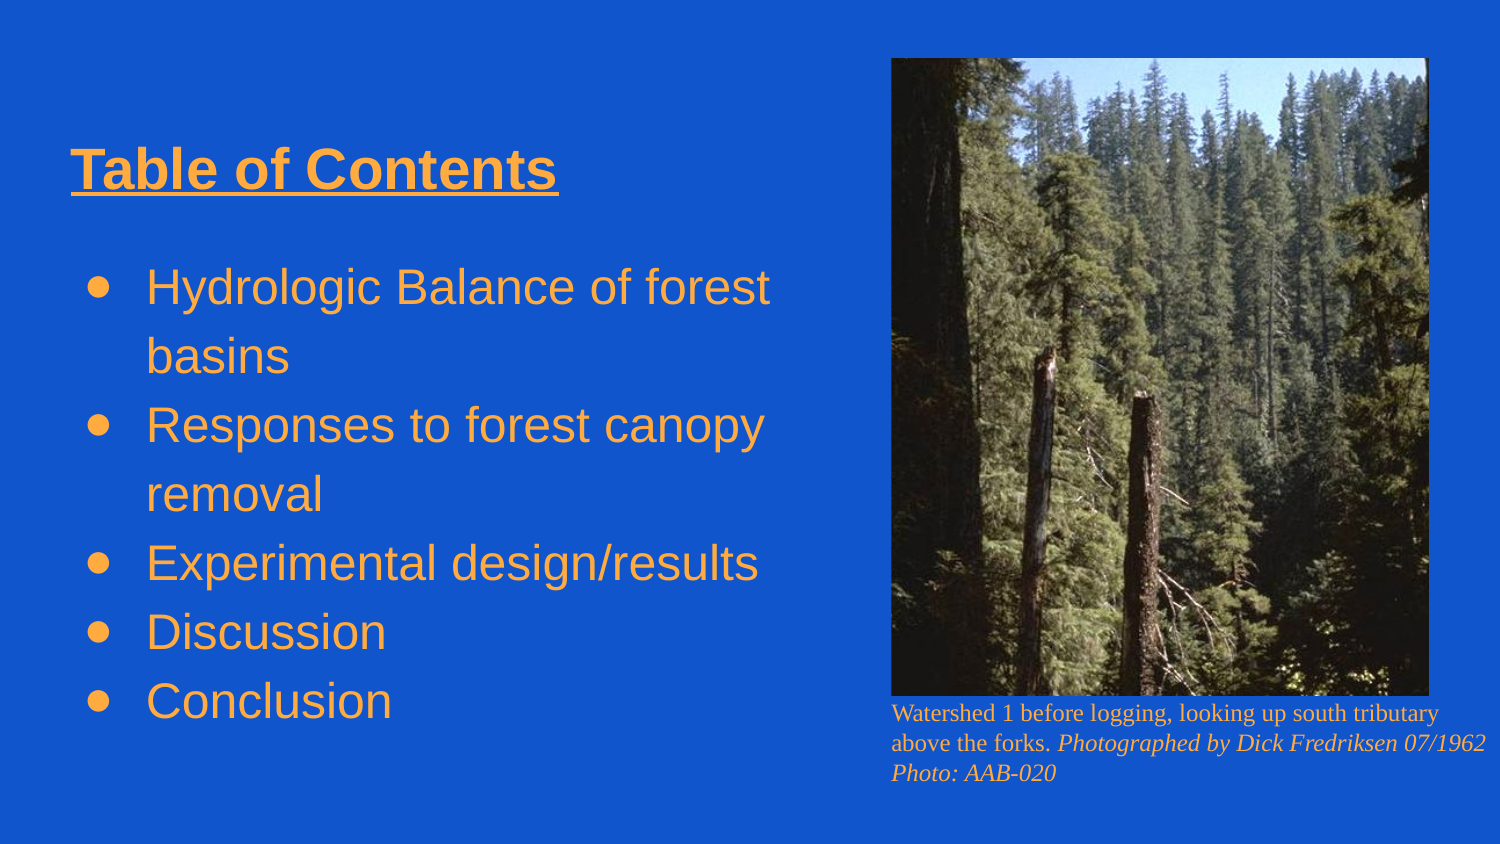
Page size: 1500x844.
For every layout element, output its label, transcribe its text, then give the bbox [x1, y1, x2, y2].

text_box Watershed 1 before logging, looking up south tributary above the forks. Photographed by Dick Fredriksen 07/1962 Photo: AAB-020 [876, 681, 1500, 761]
picture [891, 57, 1430, 697]
title Table of Contents [55, 115, 777, 212]
list Hydrologic Balance of forest basins Responses to forest canopy removal Experimental design/results Discussion Conclusion [55, 230, 811, 614]
